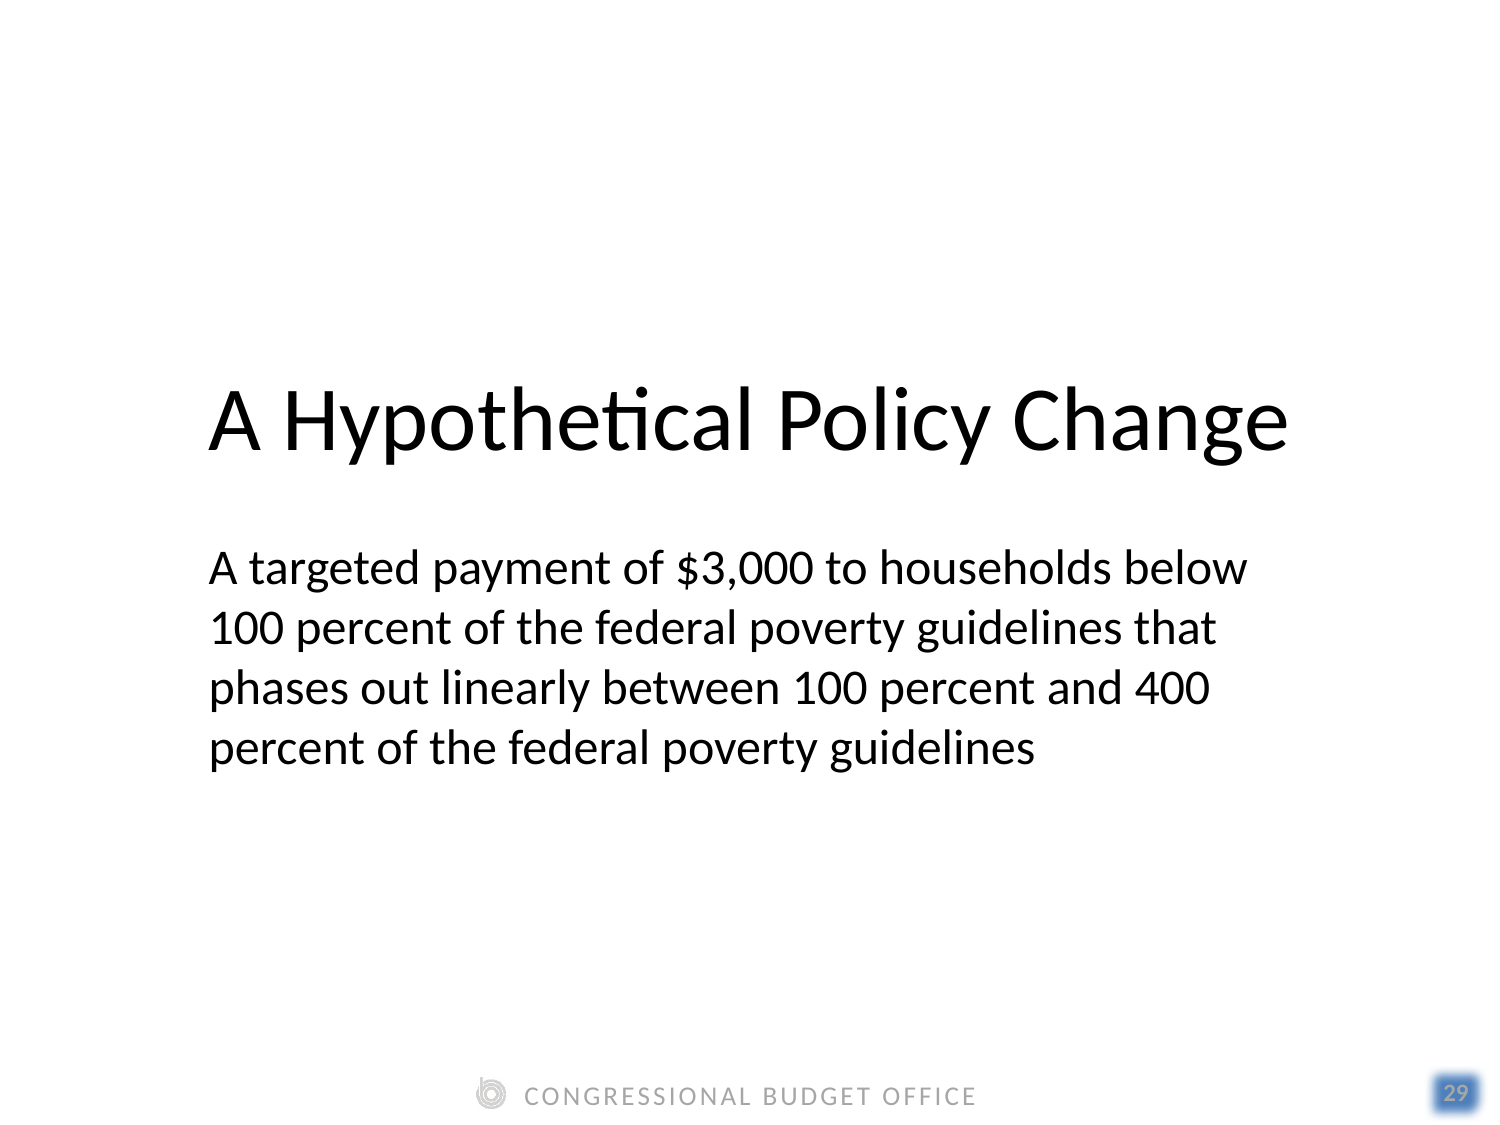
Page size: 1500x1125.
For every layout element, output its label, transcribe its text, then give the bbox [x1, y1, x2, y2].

title A Hypothetical Policy Change [112, 351, 1388, 593]
text_box A targeted payment of $3,000 to households below 100 percent of the federal poverty guidelines that phases out linearly between 100 percent and 400 percent of the federal poverty guidelines [193, 526, 1325, 782]
picture [476, 1077, 506, 1109]
